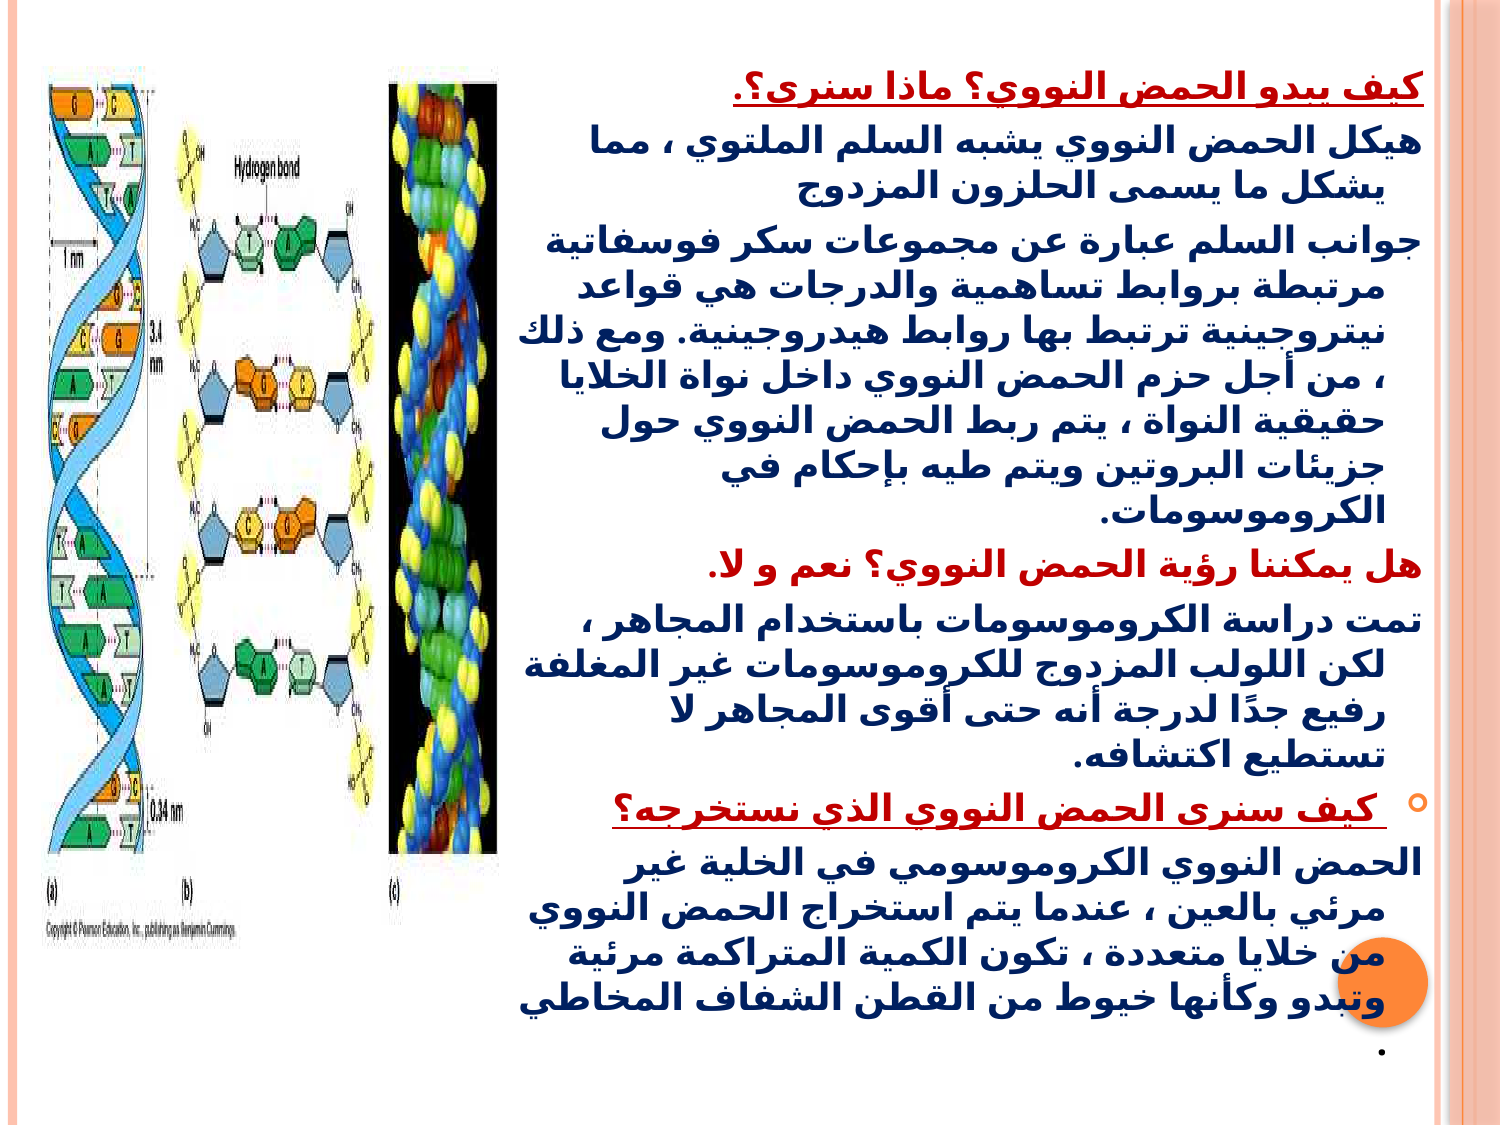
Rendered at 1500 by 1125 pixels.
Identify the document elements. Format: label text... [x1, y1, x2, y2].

list كيف يبدو الحمض النووي؟ ماذا سنرى؟. هيكل الحمض النووي يشبه السلم الملتوي ، مما يشكل ما يسمى الحلزون المزدوج جوانب السلم عبارة عن مجموعات سكر فوسفاتية مرتبطة بروابط تساهمية والدرجات هي قواعد نيتروجينية ترتبط بها روابط هيدروجينية. ومع ذلك ، من أجل حزم الحمض النووي داخل نواة الخلايا حقيقية النواة ، يتم ربط الحمض النووي حول جزيئات البروتين ويتم طيه بإحكام في الكروموسومات. هل يمكننا رؤية الحمض النووي؟ نعم و لا. تمت دراسة الكروموسومات باستخدام المجاهر ، لكن اللولب المزدوج للكروموسومات غير المغلفة رفيع جدًا لدرجة أنه حتى أقوى المجاهر لا تستطيع اكتشافه. كيف سنرى الحمض النووي الذي نستخرجه؟ الحمض النووي الكروموسومي في الخلية غير مرئي بالعين ، عندما يتم استخراج الحمض النووي من خلايا متعددة ، تكون الكمية المتراكمة مرئية وتبدو وكأنها خيوط من القطن الشفاف المخاطي . [501, 54, 1439, 1094]
picture [40, 65, 503, 953]
